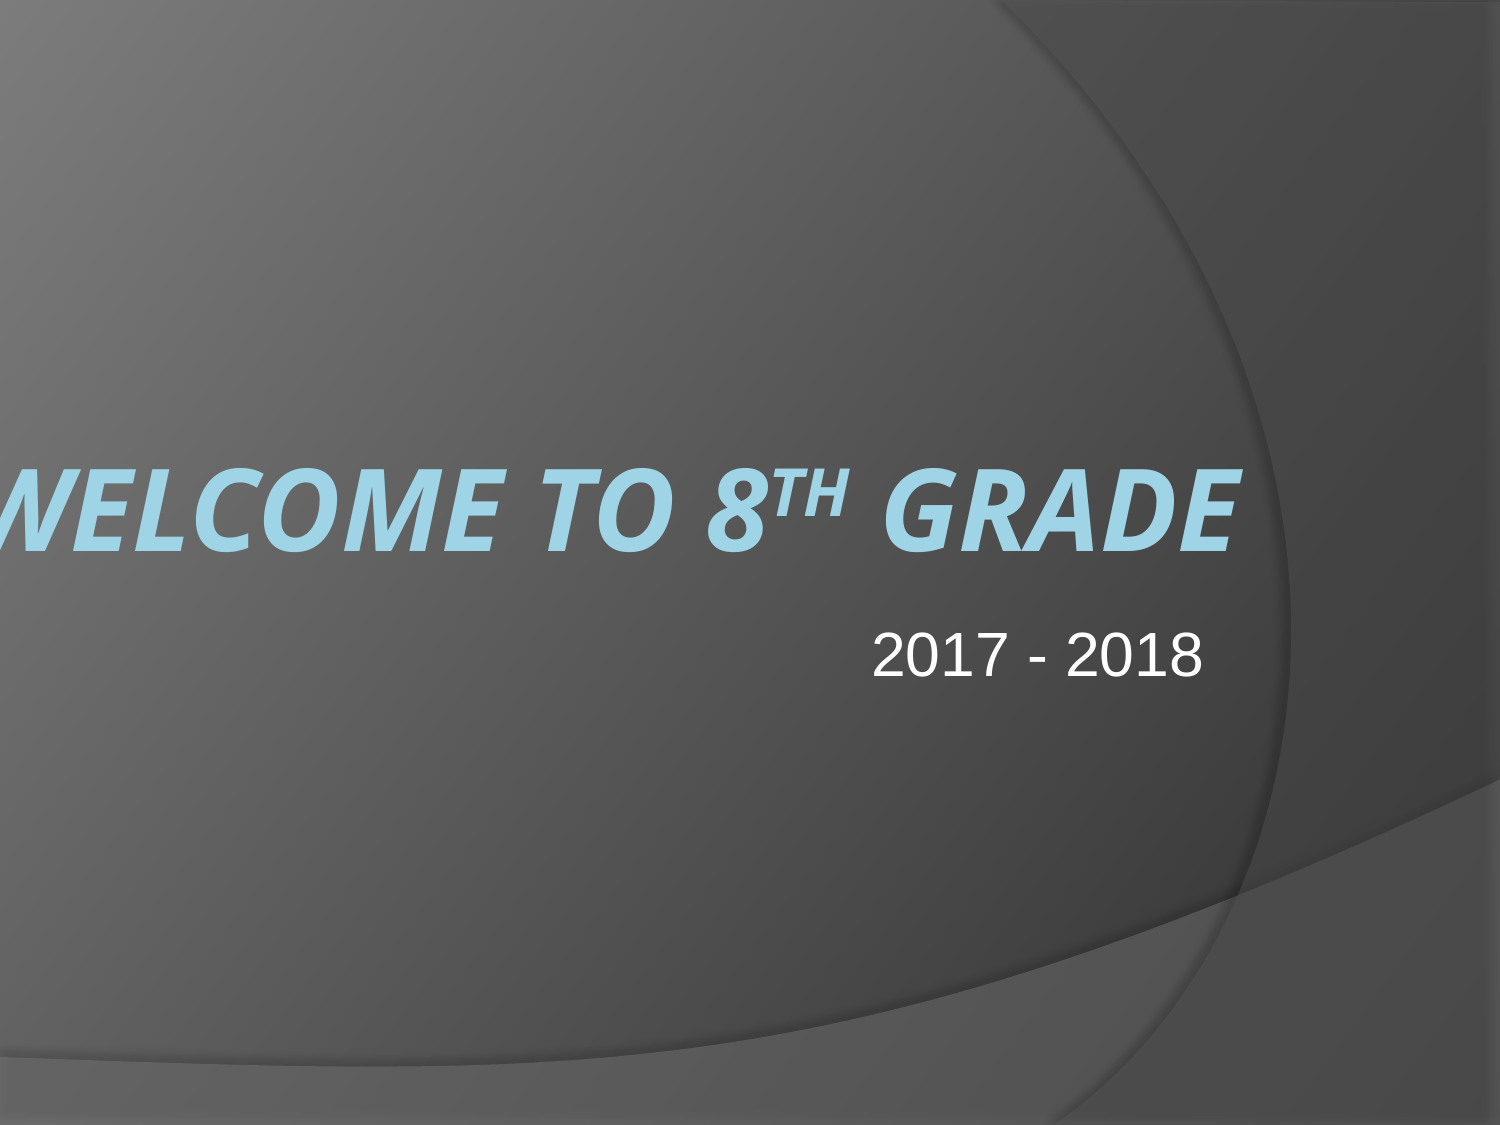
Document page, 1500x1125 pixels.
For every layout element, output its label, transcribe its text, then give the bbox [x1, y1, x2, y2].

subtitle 2017 - 2018 [148, 513, 1212, 689]
title WELCOME TO 8TH GRADE [0, 429, 1248, 807]
